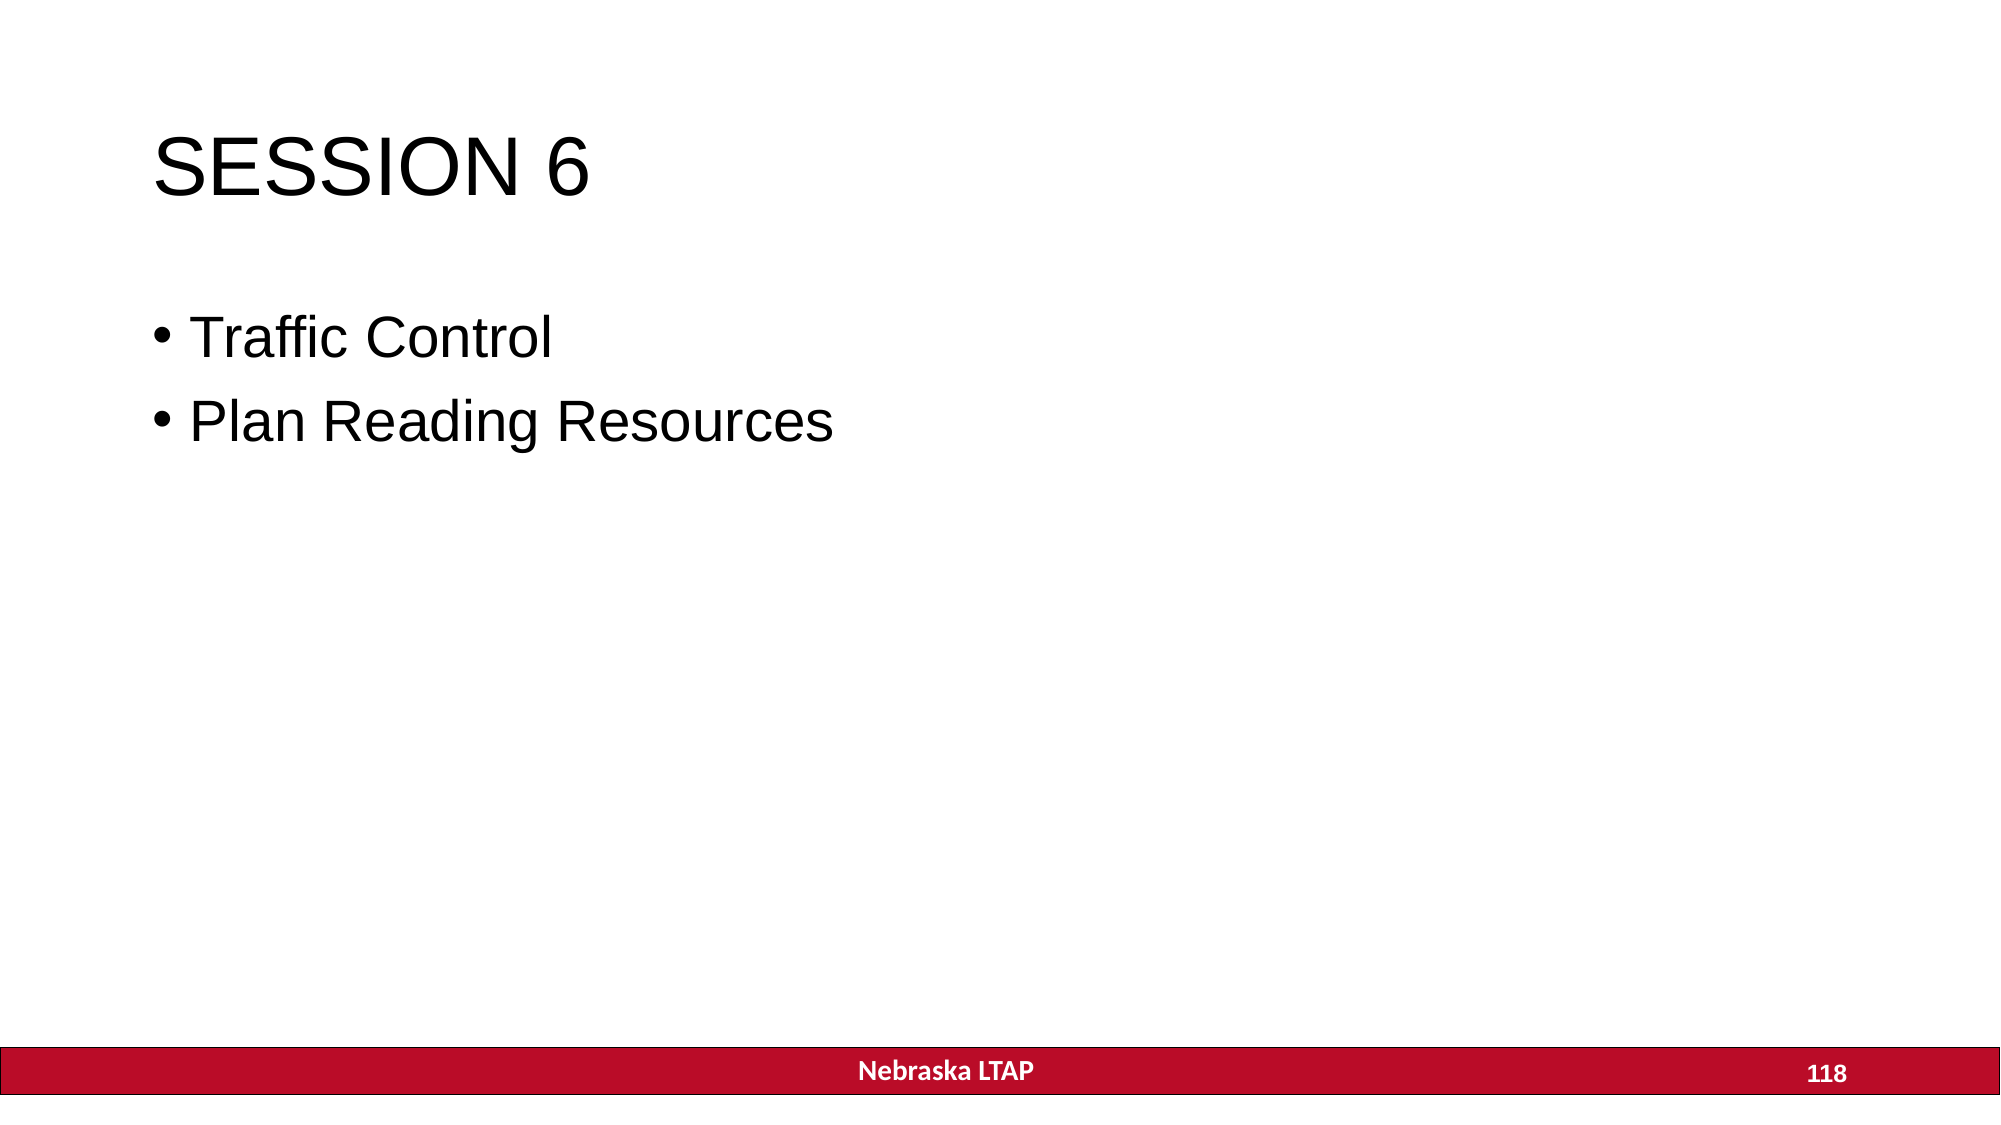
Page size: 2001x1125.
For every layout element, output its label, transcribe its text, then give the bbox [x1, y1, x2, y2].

list Traffic Control Plan Reading Resources [137, 299, 1863, 1014]
slide_number 118 [1412, 1042, 1863, 1103]
title SESSION 6 [137, 59, 1863, 278]
